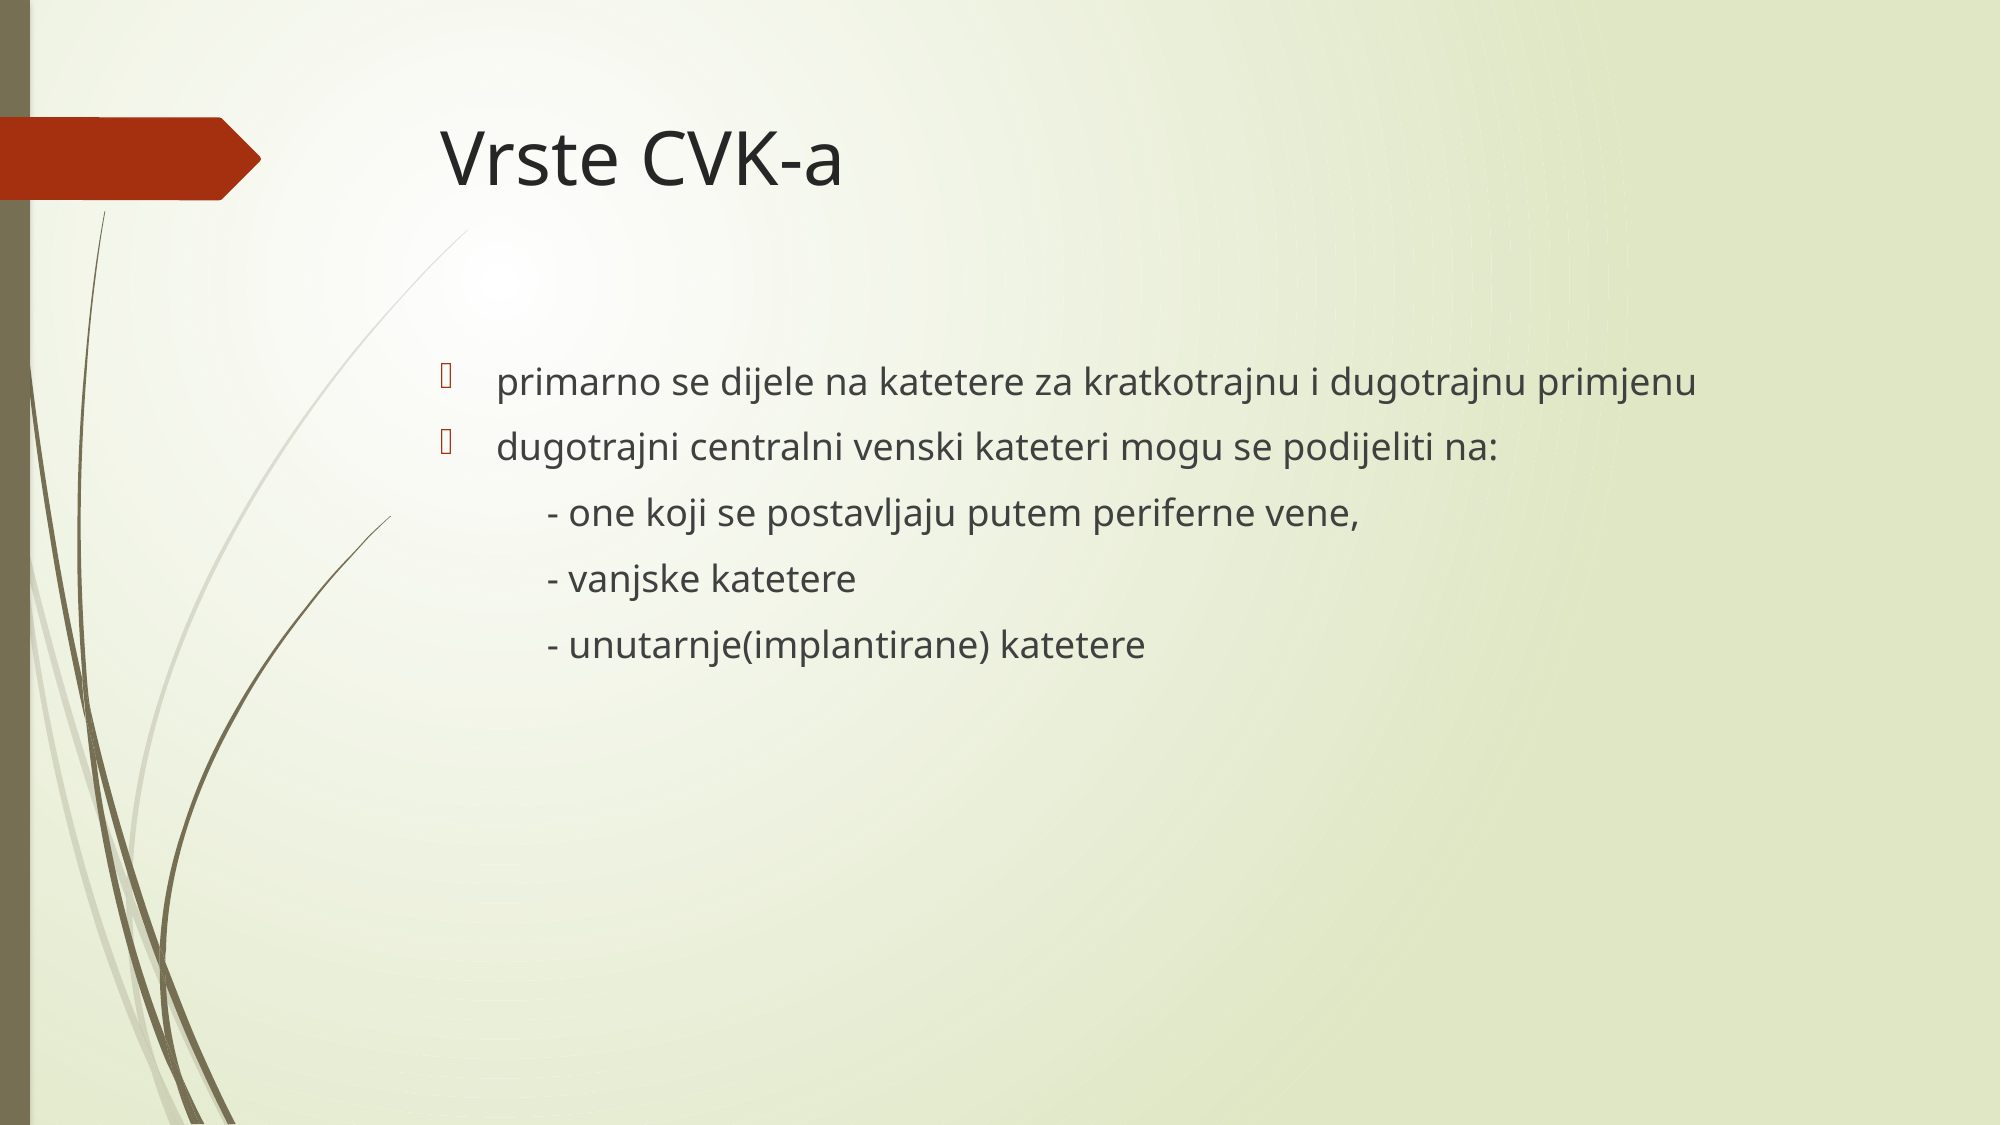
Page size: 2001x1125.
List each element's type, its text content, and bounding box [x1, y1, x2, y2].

title Vrste CVK-a [425, 102, 1888, 313]
list primarno se dijele na katetere za kratkotrajnu i dugotrajnu primjenu dugotrajni centralni venski kateteri mogu se podijeliti na: - one koji se postavljaju putem periferne vene, - vanjske katetere - unutarnje(implantirane) katetere [424, 350, 1888, 970]
